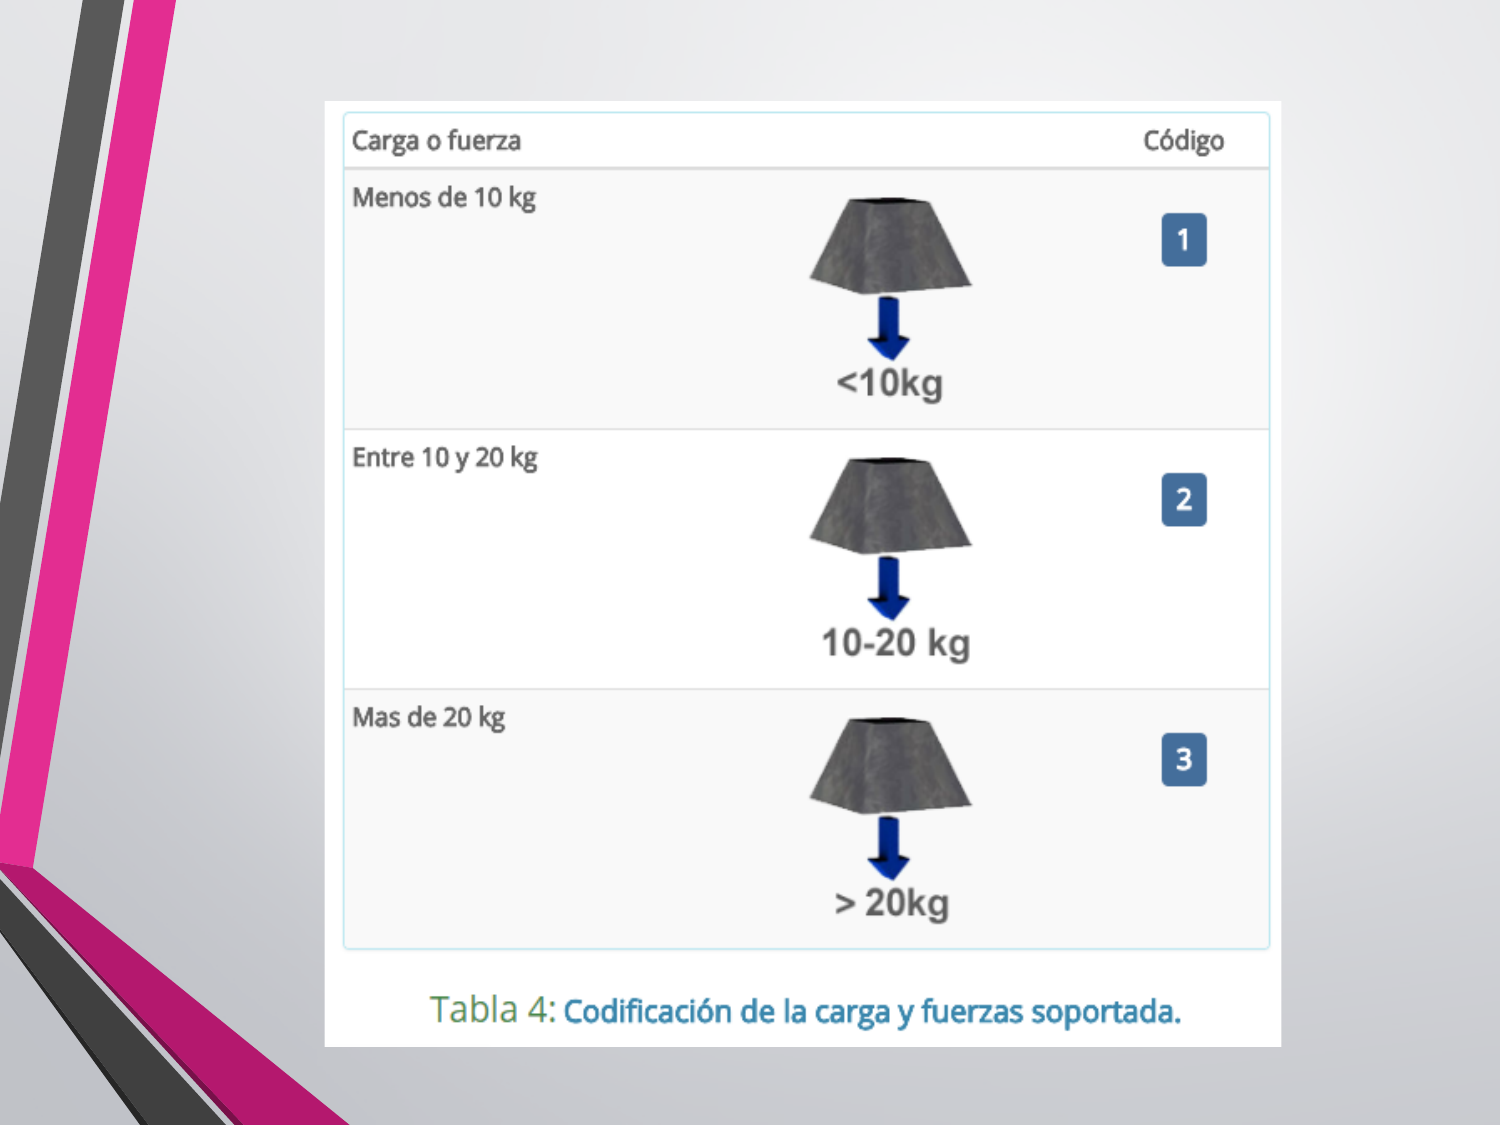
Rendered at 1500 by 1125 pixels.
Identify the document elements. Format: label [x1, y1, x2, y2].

picture [324, 101, 1282, 1047]
